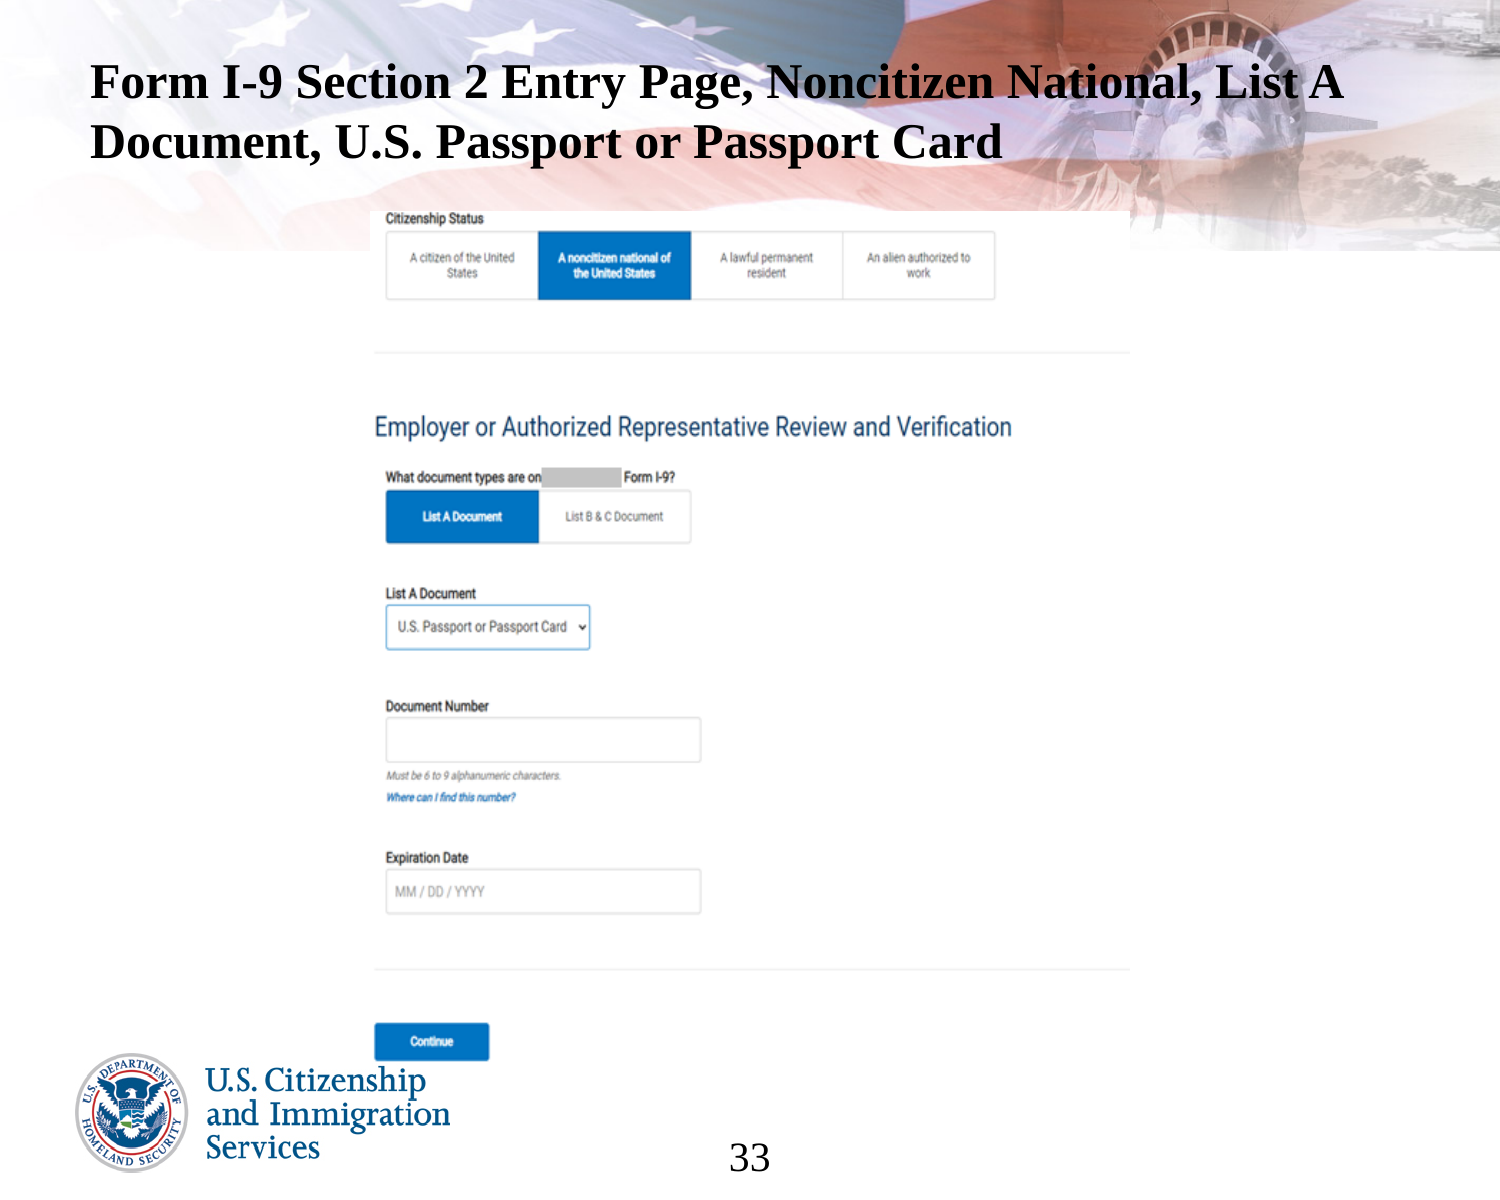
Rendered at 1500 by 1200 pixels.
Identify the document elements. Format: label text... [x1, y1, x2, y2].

title Form I-9 Section 2 Entry Page, Noncitizen National, List A Document, U.S. Passport or Passport Card [75, 48, 1425, 249]
picture [0, 0, 1500, 251]
picture [75, 1053, 450, 1173]
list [370, 211, 1130, 1063]
